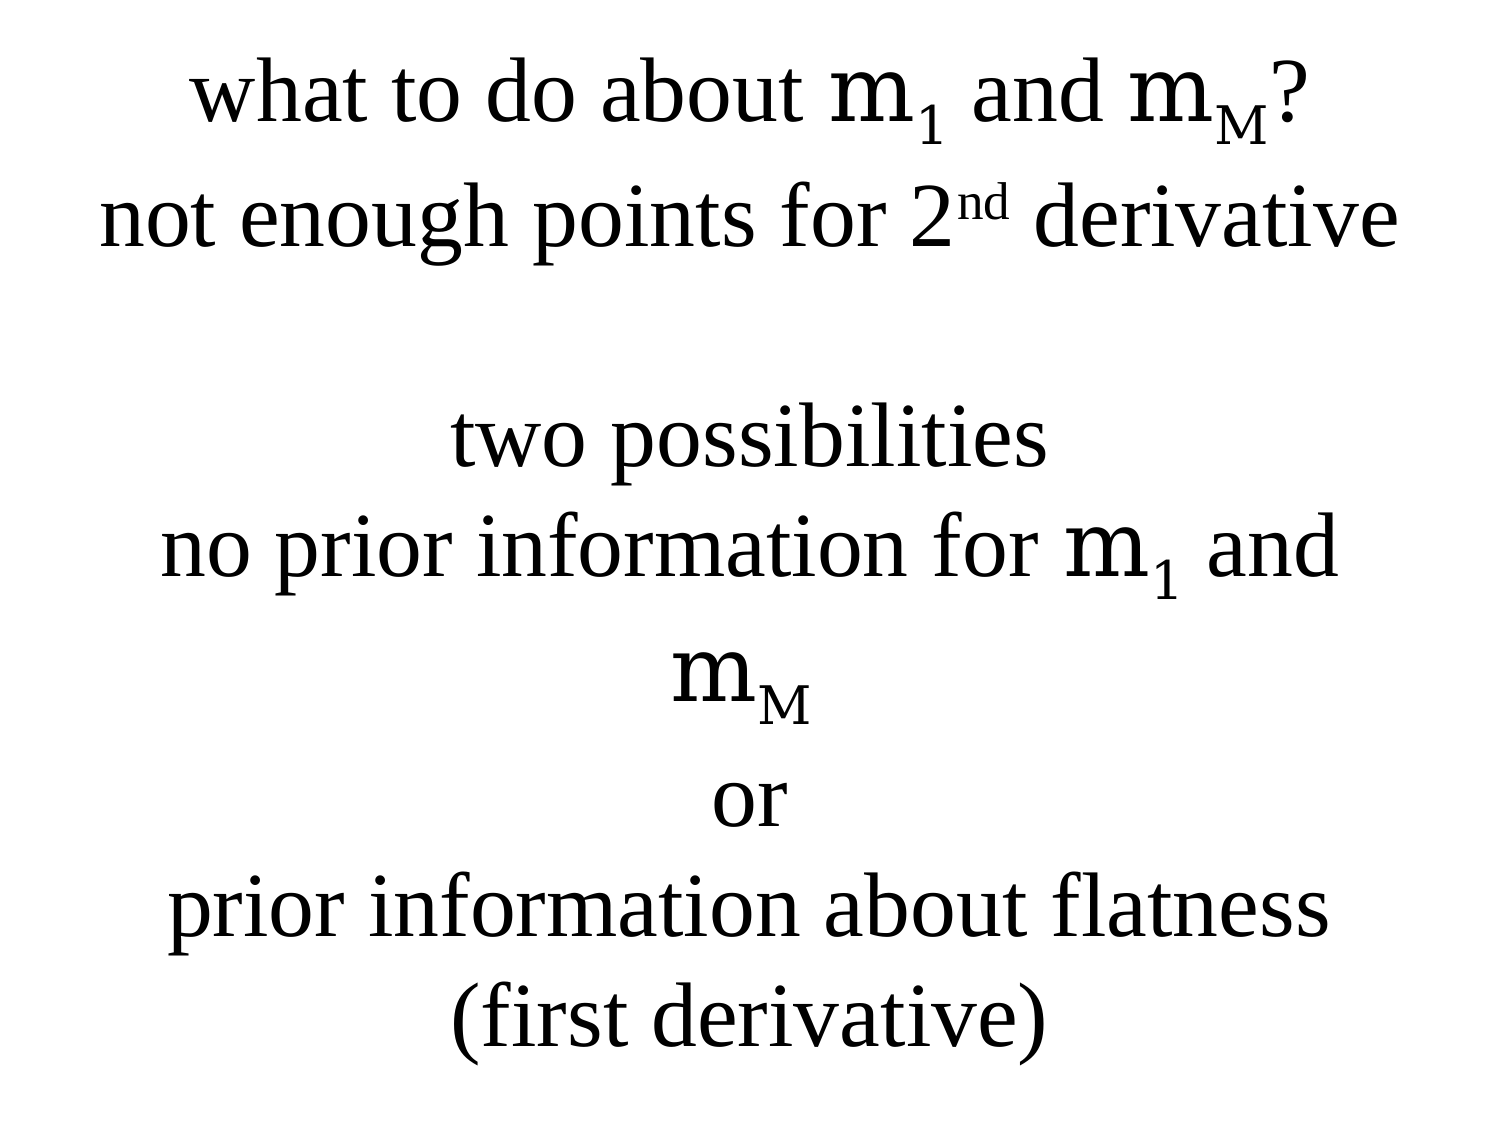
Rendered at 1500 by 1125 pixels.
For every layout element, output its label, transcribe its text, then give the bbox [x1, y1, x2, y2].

title what to do about m1 and mM? not enough points for 2nd derivative two possibilities no prior information for m1 and mM or prior information about flatness (first derivative) [74, 44, 1426, 1051]
